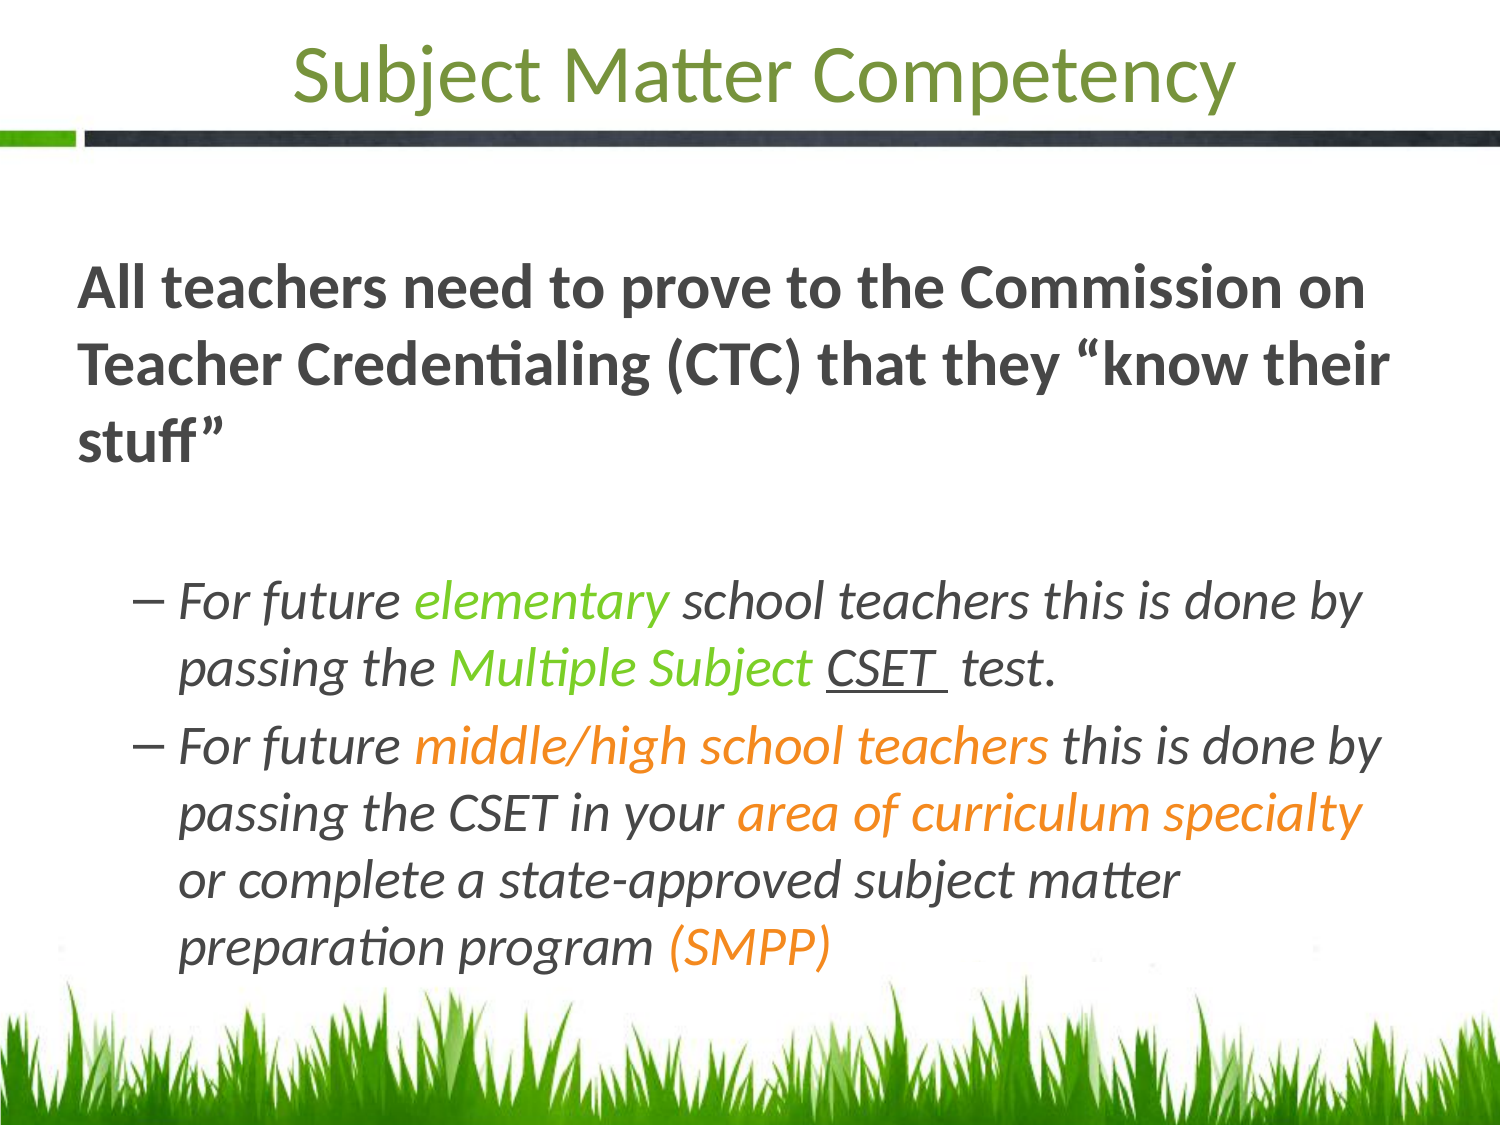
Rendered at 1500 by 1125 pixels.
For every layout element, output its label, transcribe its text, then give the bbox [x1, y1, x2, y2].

title Subject Matter Competency [71, 12, 1450, 125]
picture [0, 0, 1500, 1125]
list All teachers need to prove to the Commission on Teacher Credentialing (CTC) that they “know their stuff” For future elementary school teachers this is done by passing the Multiple Subject CSET test. For future middle/high school teachers this is done by passing the CSET in your area of curriculum specialty or complete a state-approved subject matter preparation program (SMPP) [62, 237, 1413, 1068]
